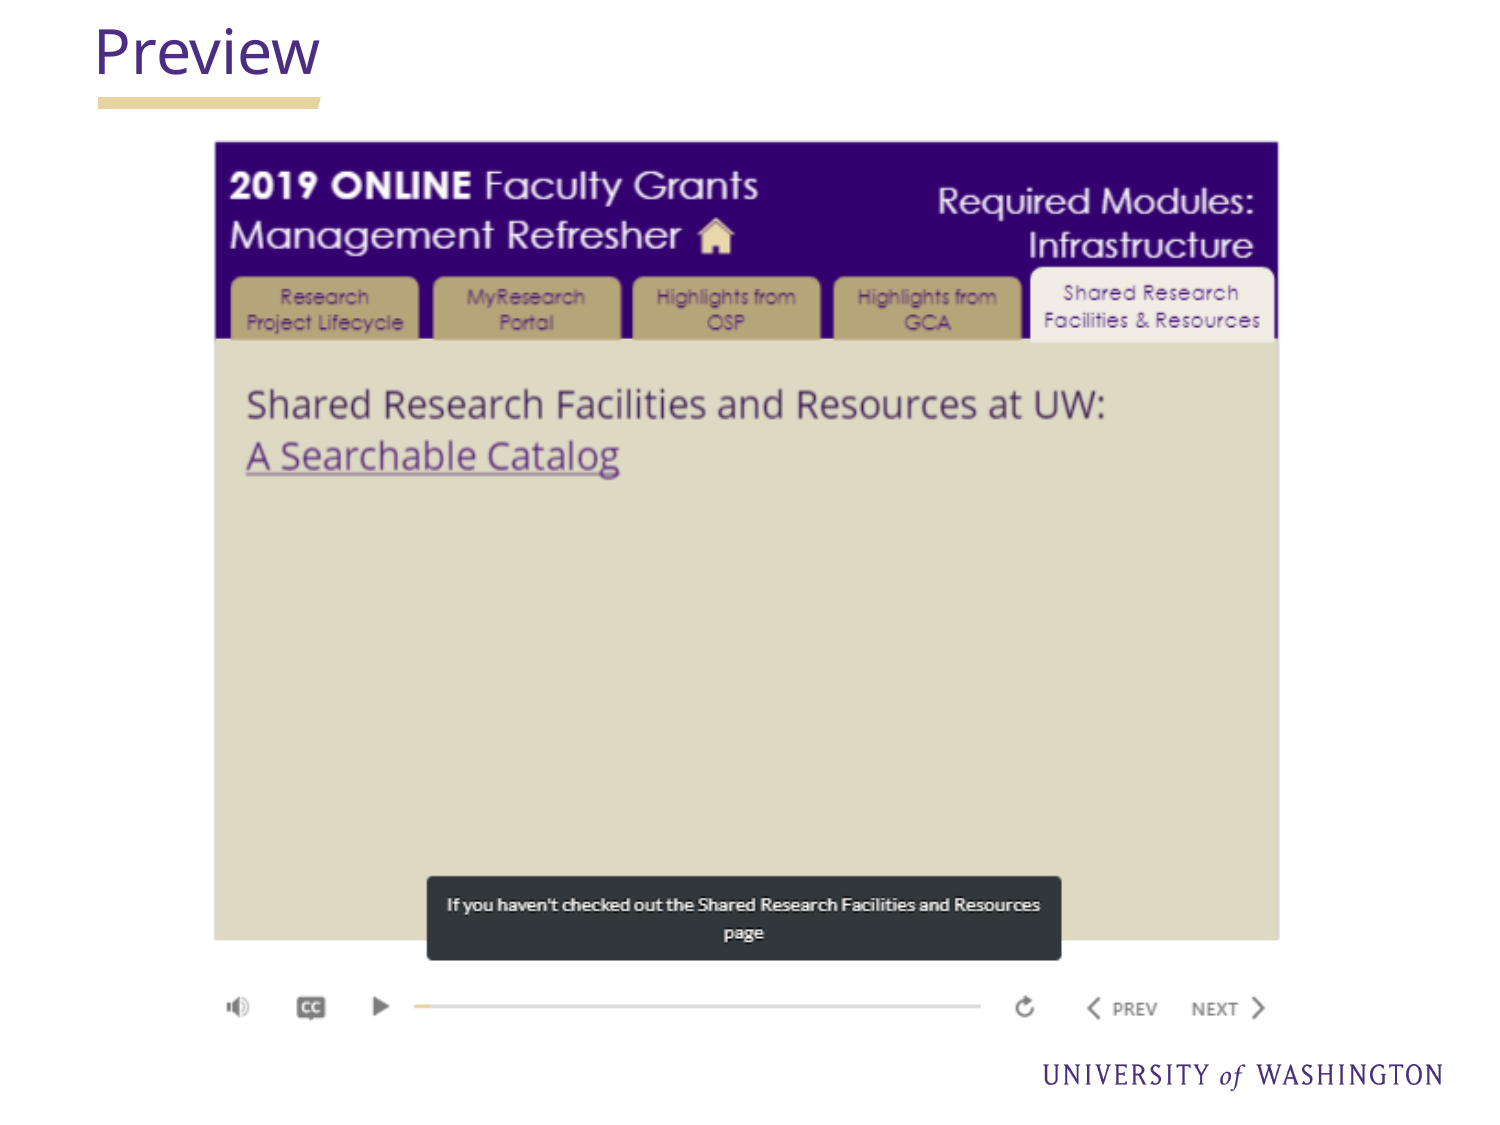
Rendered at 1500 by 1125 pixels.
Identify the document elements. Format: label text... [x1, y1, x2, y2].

picture [97, 97, 322, 109]
list Preview [78, 0, 1422, 96]
picture [1043, 1064, 1442, 1091]
picture [208, 128, 1293, 1038]
